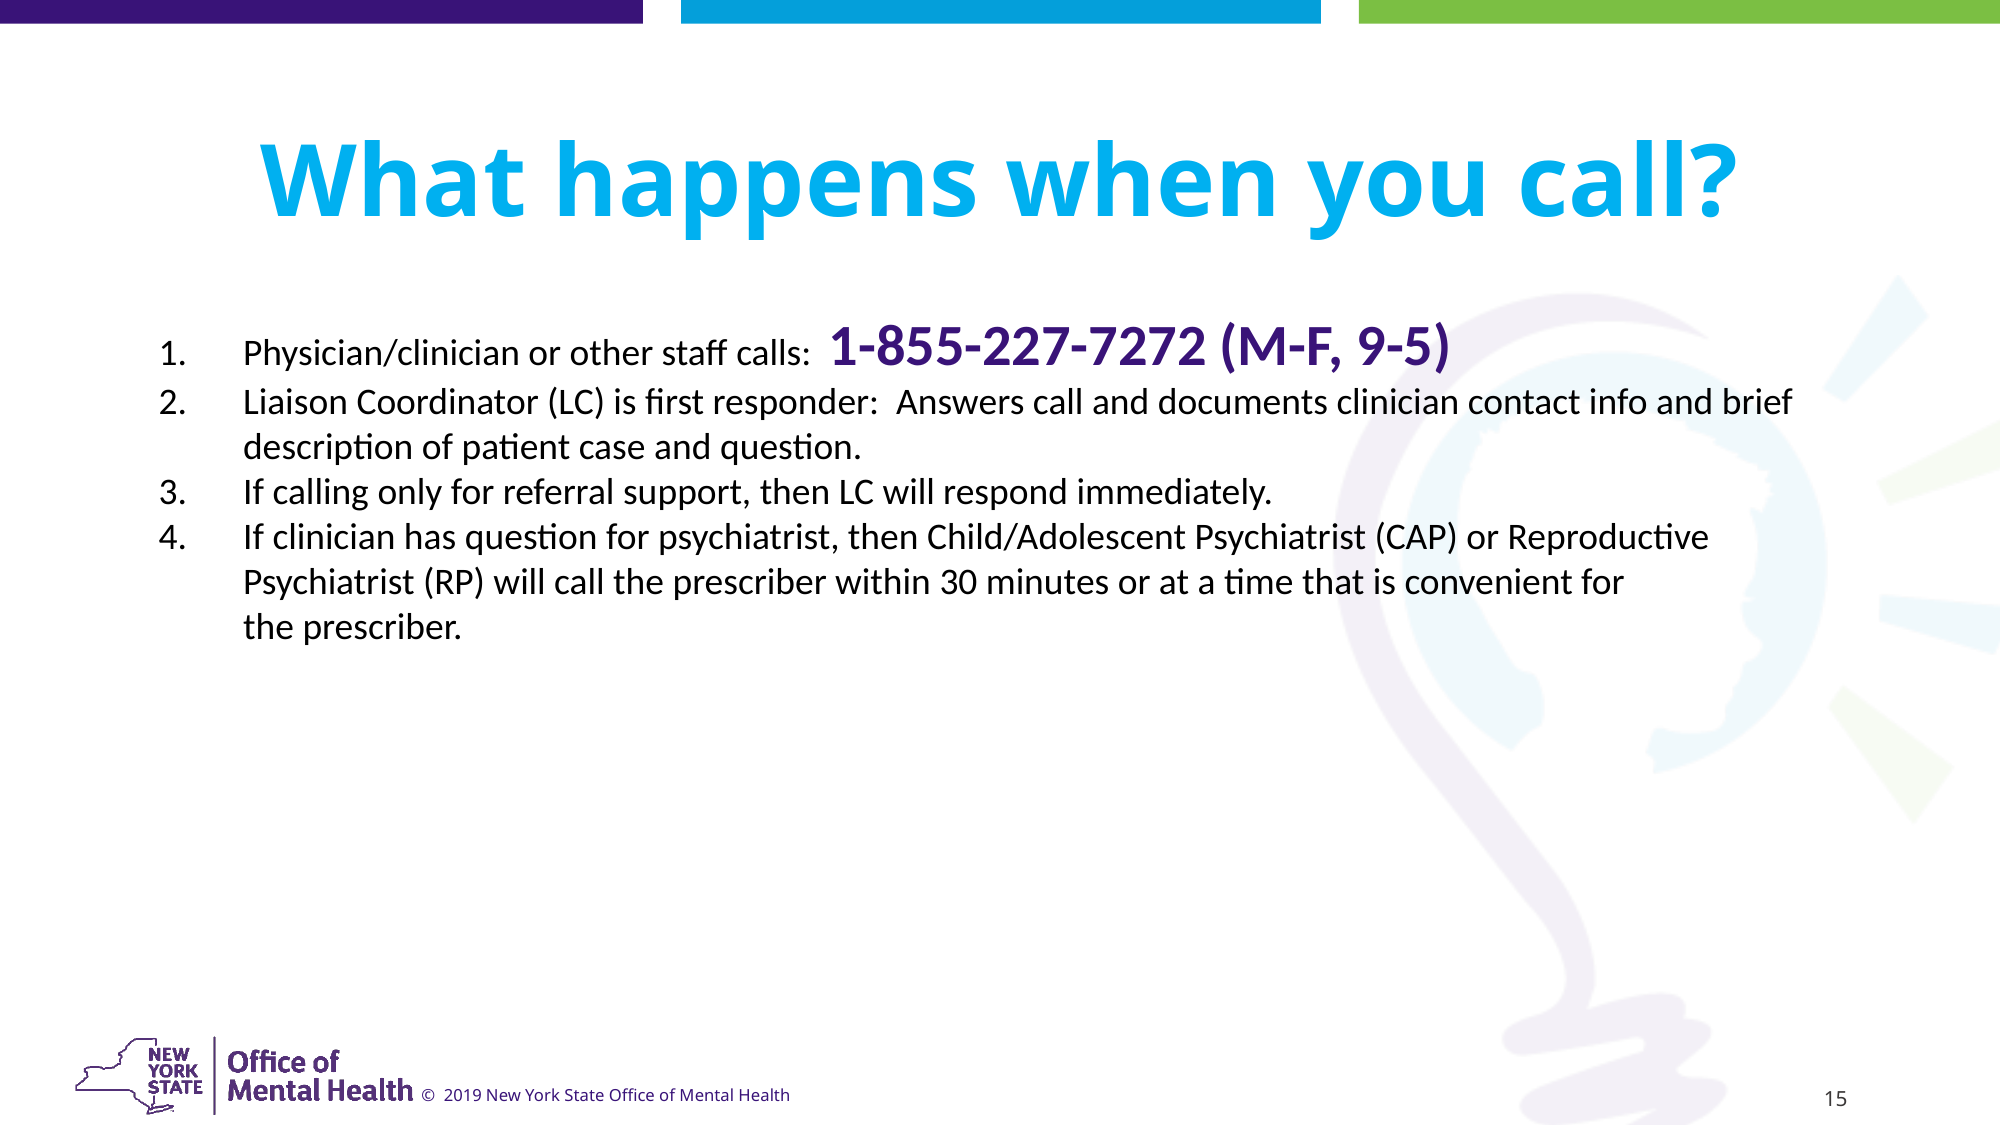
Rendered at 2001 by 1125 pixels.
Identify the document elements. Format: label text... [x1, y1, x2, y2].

picture [71, 1032, 417, 1119]
list Physician/clinician or other staff calls: 1-855-227-7272 (M-F, 9-5) Liaison Coordinator (LC) is first responder: Answers call and documents clinician contact info and brief description of patient case and question. If calling only for referral support, then LC will respond immediately. If clinician has question for psychiatrist, then Child/Adolescent Psychiatrist (CAP) or Reproductive Psychiatrist (RP) will call the prescriber within 30 minutes or at a time that is convenient for the prescriber. [143, 299, 1869, 1014]
title What happens when you call? [137, 122, 1863, 258]
slide_number 15 [1412, 1074, 1863, 1125]
